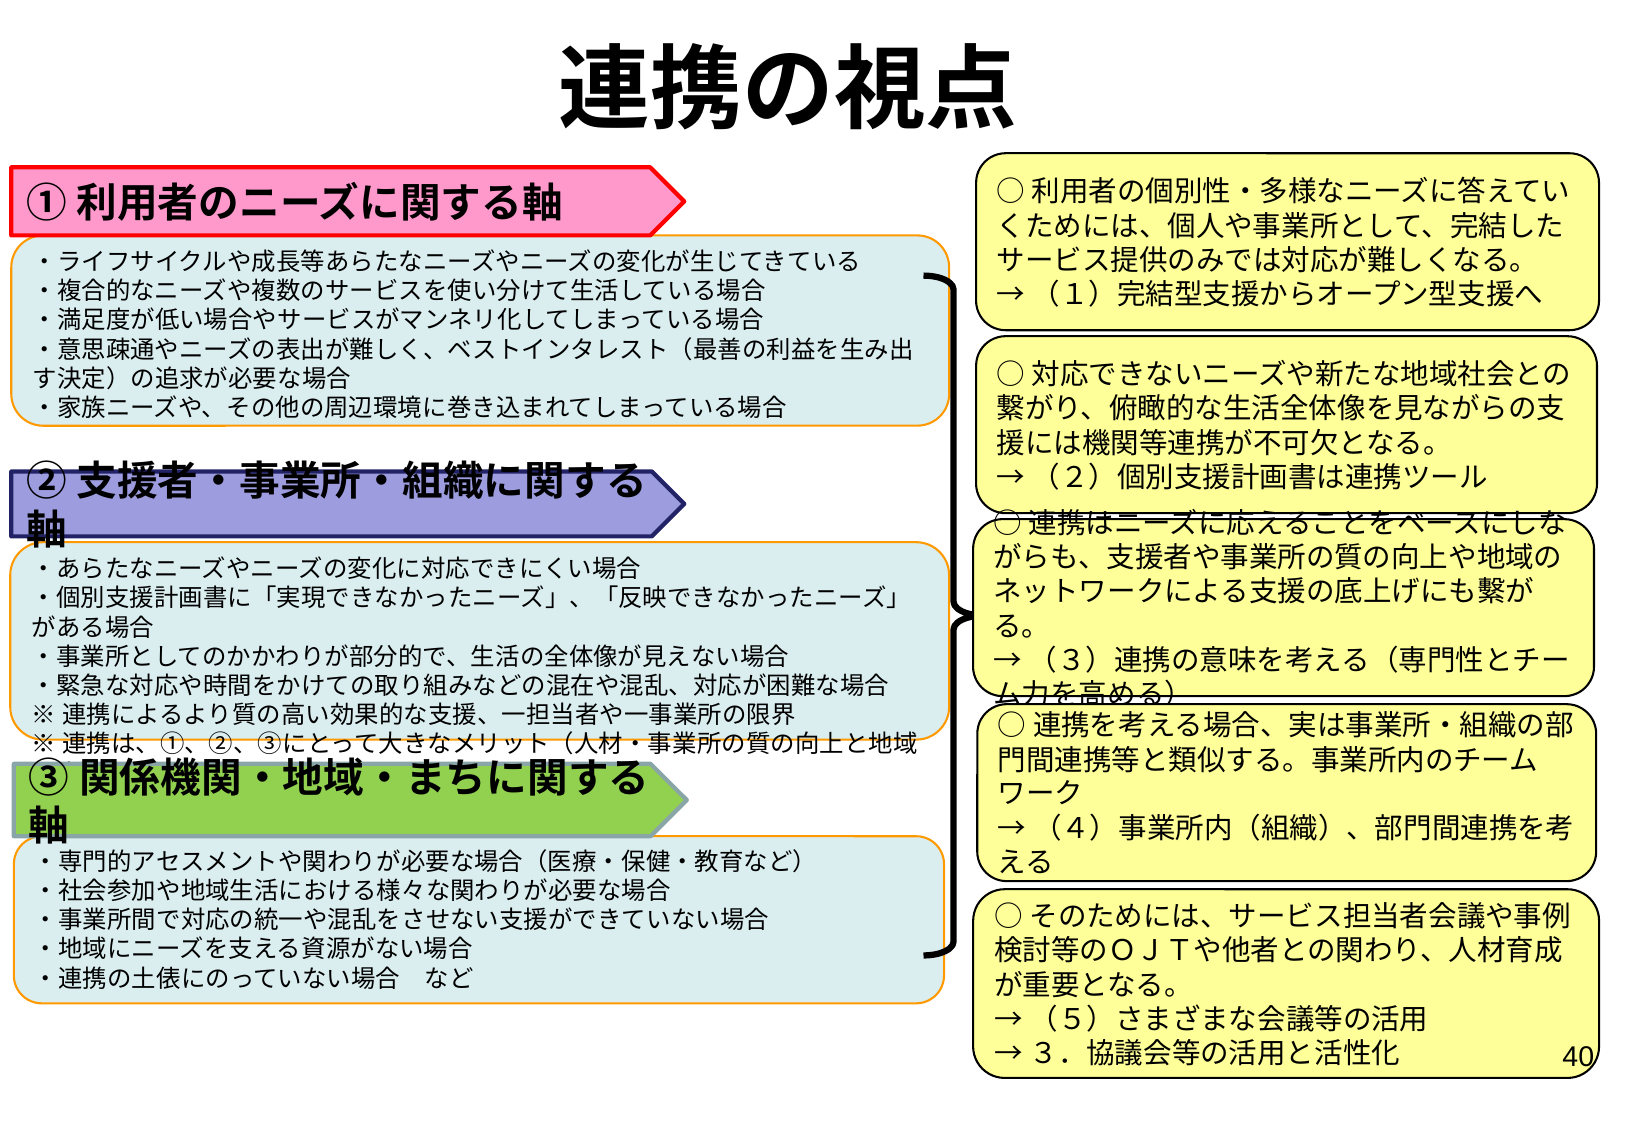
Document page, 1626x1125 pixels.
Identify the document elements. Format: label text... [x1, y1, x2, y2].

text_box ・専門的アセスメントや関わりが必要な場合（医療・保健・教育など） ・社会参加や地域生活における様々な関わりが必要な場合 ・事業所間で対応の統一や混乱をさせない支援ができていない場合 ・地域にニーズを支える資源がない場合 ・連携の土俵にのっていない場合 など [13, 836, 945, 1004]
text_box ③関係機関・地域・まちに関する軸 [11, 761, 689, 839]
text_box 連携の視点 [221, 22, 1355, 148]
text_box ○利用者の個別性・多様なニーズに答えていくためには、個人や事業所として、完結したサービス提供のみでは対応が難しくなる。 →（１）完結型支援からオープン型支援へ [976, 153, 1600, 331]
text_box ○連携はニーズに応えることをベースにしながらも、支援者や事業所の質の向上や地域のネットワークによる支援の底上げにも繫がる。 →（３）連携の意味を考える（専門性とチーム力を高める） [973, 519, 1595, 697]
slide_number 40 [1229, 1030, 1610, 1108]
text_box ○そのためには、サービス担当者会議や事例検討等のＯＪＴや他者との関わり、人材育成が重要となる。 →（５）さまざまな会議等の活用 →３．協議会等の活用と活性化 [973, 889, 1600, 1078]
text_box [923, 275, 973, 956]
text_box ②支援者・事業所・組織に関する軸 [9, 469, 687, 539]
text_box ①利用者のニーズに関する軸 [9, 165, 687, 238]
text_box ○連携を考える場合、実は事業所・組織の部門間連携等と類似する。事業所内のチームワーク →（４）事業所内（組織）、部門間連携を考える [977, 704, 1597, 882]
text_box ・あらたなニーズやニーズの変化に対応できにくい場合 ・個別支援計画書に「実現できなかったニーズ」、「反映できなかったニーズ」がある場合 ・事業所としてのかかわりが部分的で、生活の全体像が見えない場合 ・緊急な対応や時間をかけての取り組みなどの混在や混乱、対応が困難な場合 ※連携によるより質の高い効果的な支援、一担当者や一事業所の限界 ※連携は、①、②、③にとって大きなメリット（人材・事業所の質の向上と地域の底上げ） [10, 542, 923, 740]
text_box ・ライフサイクルや成長等あらたなニーズやニーズの変化が生じてきている ・複合的なニーズや複数のサービスを使い分けて生活している場合 ・満足度が低い場合やサービスがマンネリ化してしまっている場合 ・意思疎通やニーズの表出が難しく、ベストインタレスト（最善の利益を生み出す決定）の追求が必要な場合 ・家族ニーズや、その他の周辺環境に巻き込まれてしまっている場合 [11, 235, 950, 426]
text_box ○対応できないニーズや新たな地域社会との繋がり、俯瞰的な生活全体像を見ながらの支援には機関等連携が不可欠となる。 →（２）個別支援計画書は連携ツール [976, 336, 1598, 514]
